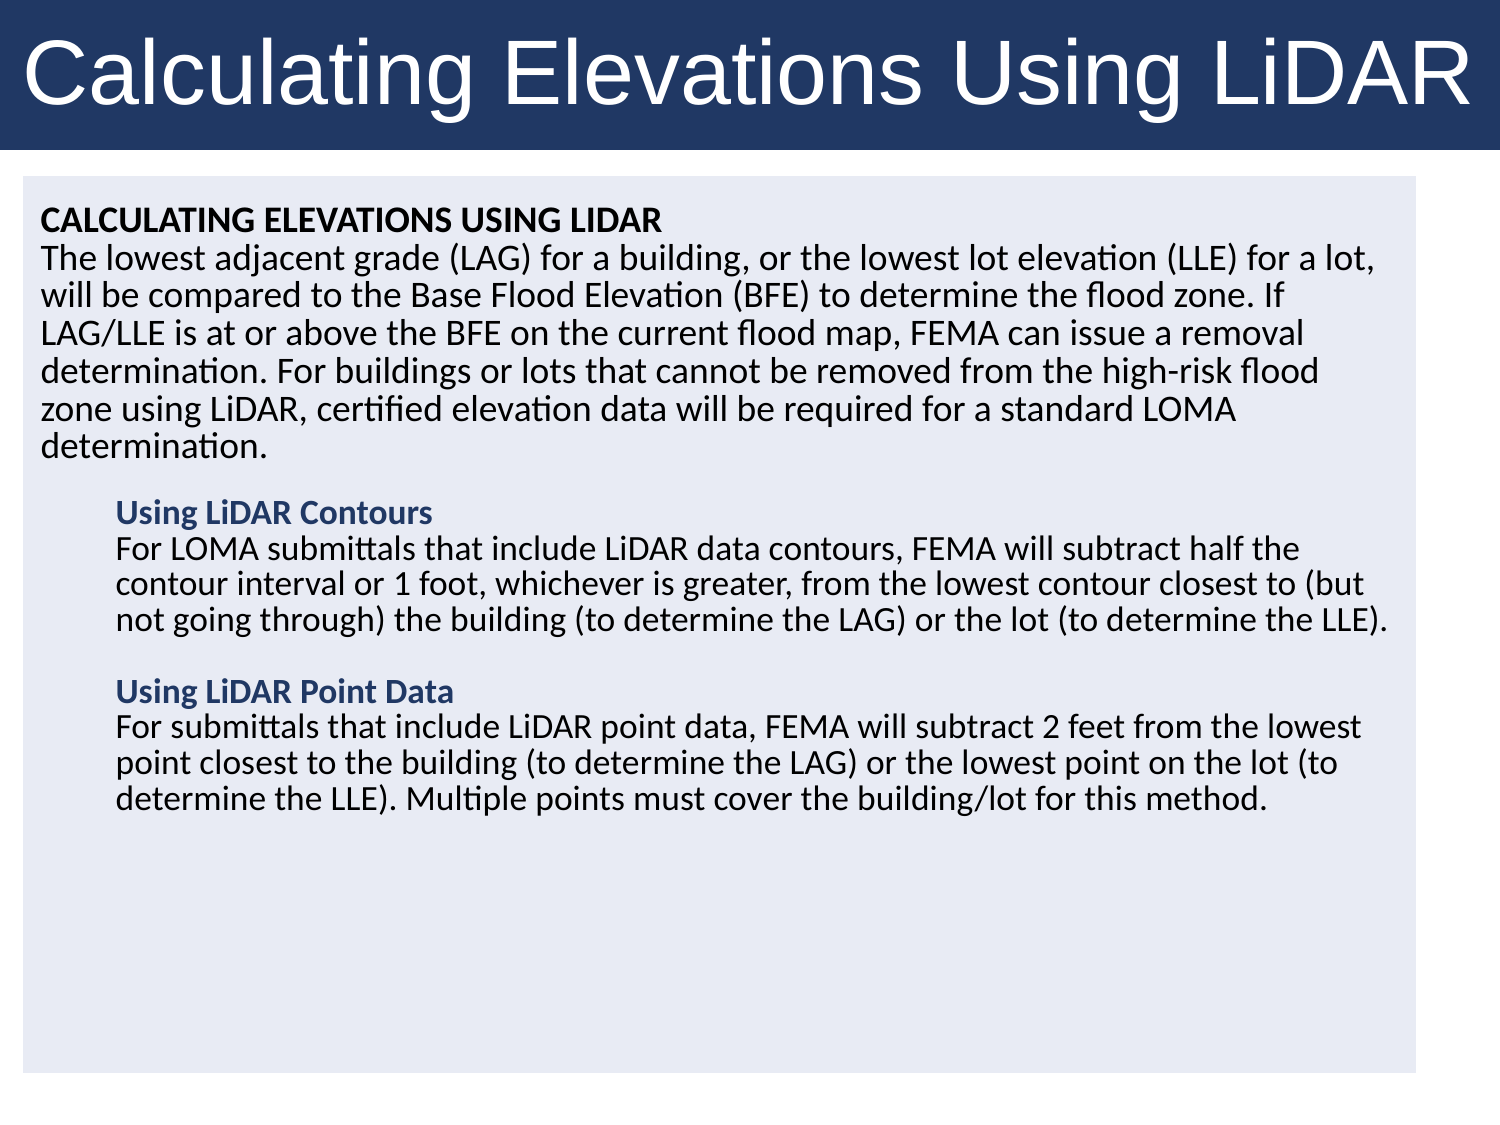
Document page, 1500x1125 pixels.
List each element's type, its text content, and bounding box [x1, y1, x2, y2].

text_box [40, 150, 1482, 284]
table_header CALCULATING ELEVATIONS USING LIDAR The lowest adjacent grade (LAG) for a building, or the lowest lot elevation (LLE) for a lot, will be compared to the Base Flood Elevation (BFE) to determine the flood zone. If LAG/LLE is at or above the BFE on the current flood map, FEMA can issue a removal determination. For buildings or lots that cannot be removed from the high-risk flood zone using LiDAR, certified elevation data will be required for a standard LOMA determination. Using LiDAR Contours For LOMA submittals that include LiDAR data contours, FEMA will subtract half the contour interval or 1 foot, whichever is greater, from the lowest contour closest to (but not going through) the building (to determine the LAG) or the lot (to determine the LLE). Using LiDAR Point Data For submittals that include LiDAR point data, FEMA will subtract 2 feet from the lowest point closest to the building (to determine the LAG) or the lowest point on the lot (to determine the LLE). Multiple points must cover the building/lot for this method. [23, 176, 1416, 1073]
text_box Calculating Elevations Using LiDAR [0, 0, 1500, 150]
